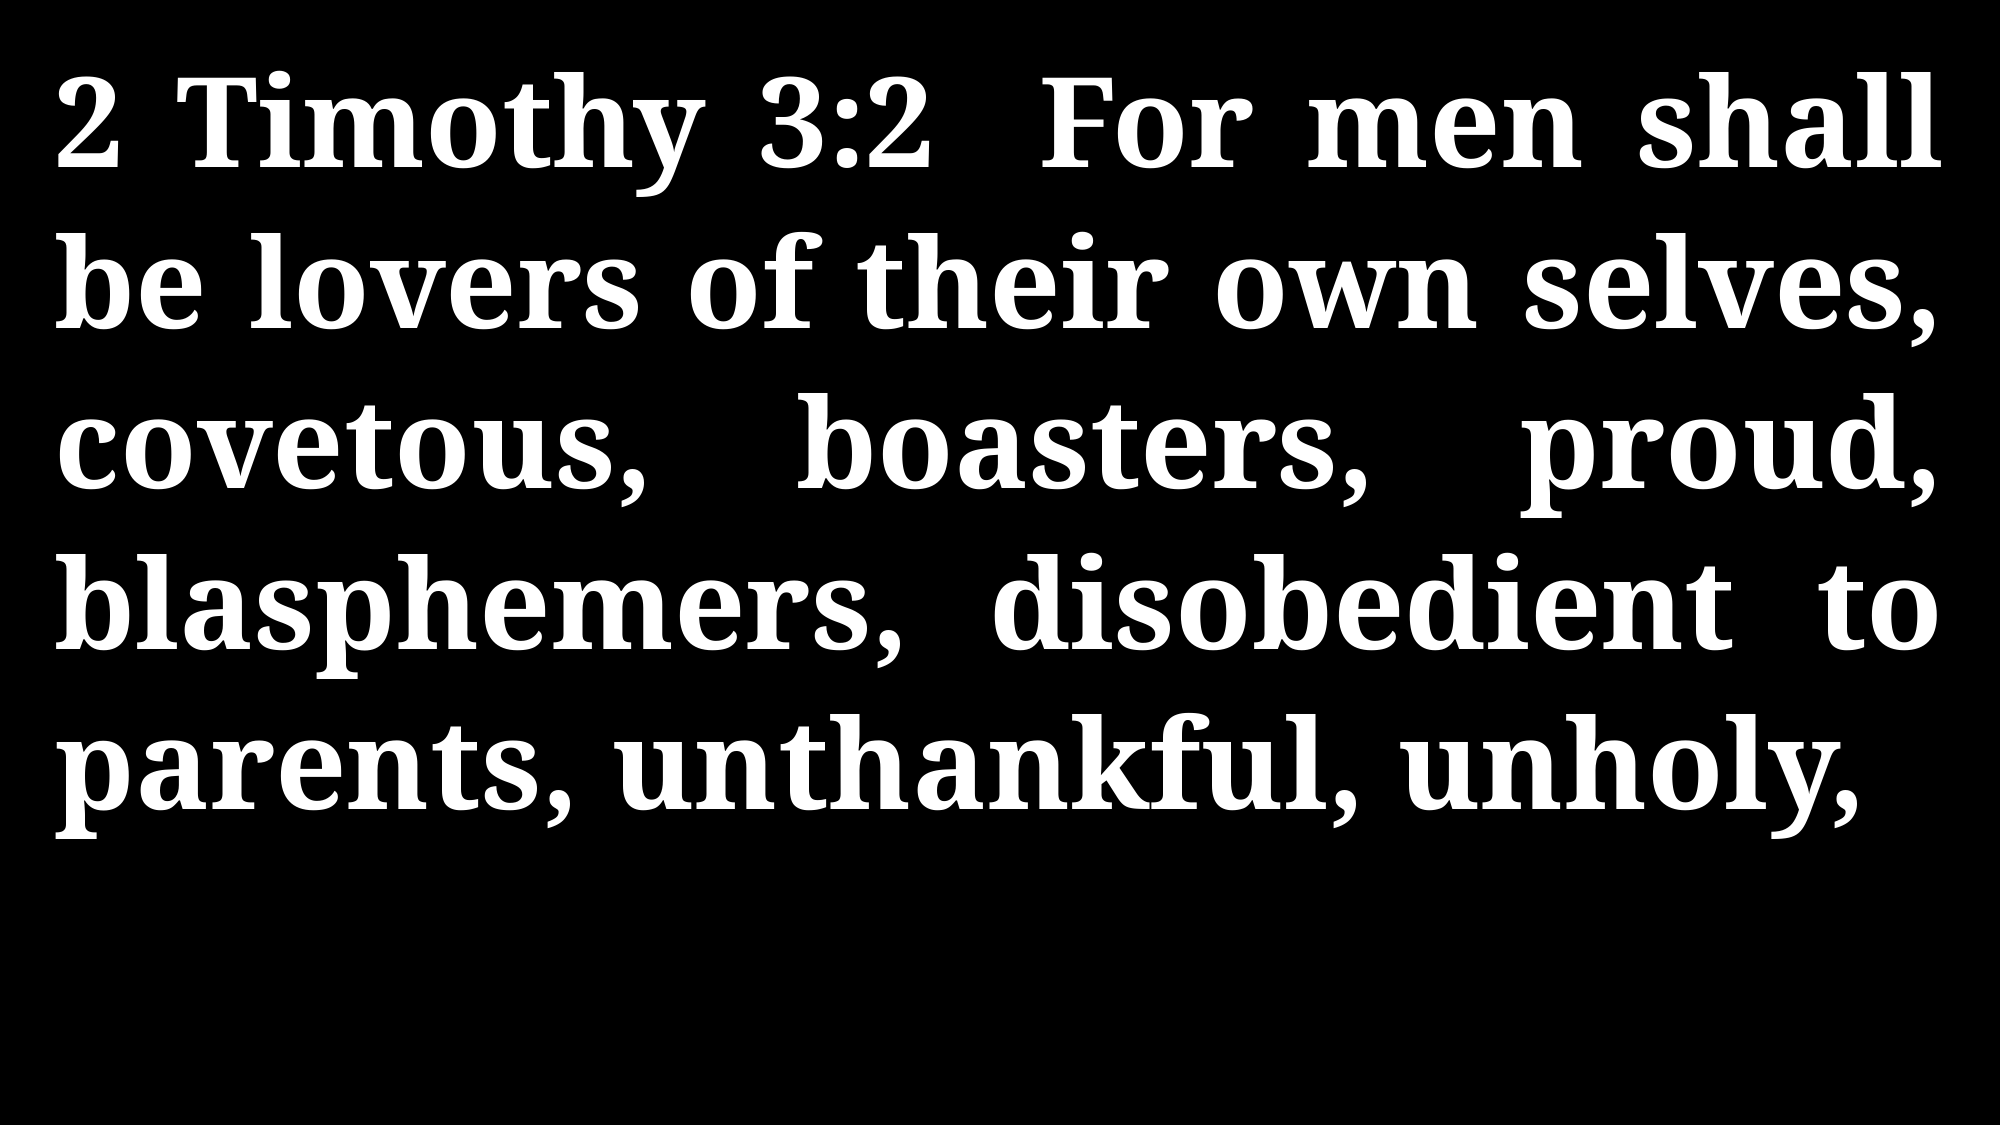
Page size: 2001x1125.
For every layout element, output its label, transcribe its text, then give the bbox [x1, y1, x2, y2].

text_box 2 Timothy 3:2 For men shall be lovers of their own selves, covetous, boasters, proud, blasphemers, disobedient to parents, unthankful, unholy, [39, 24, 1961, 842]
